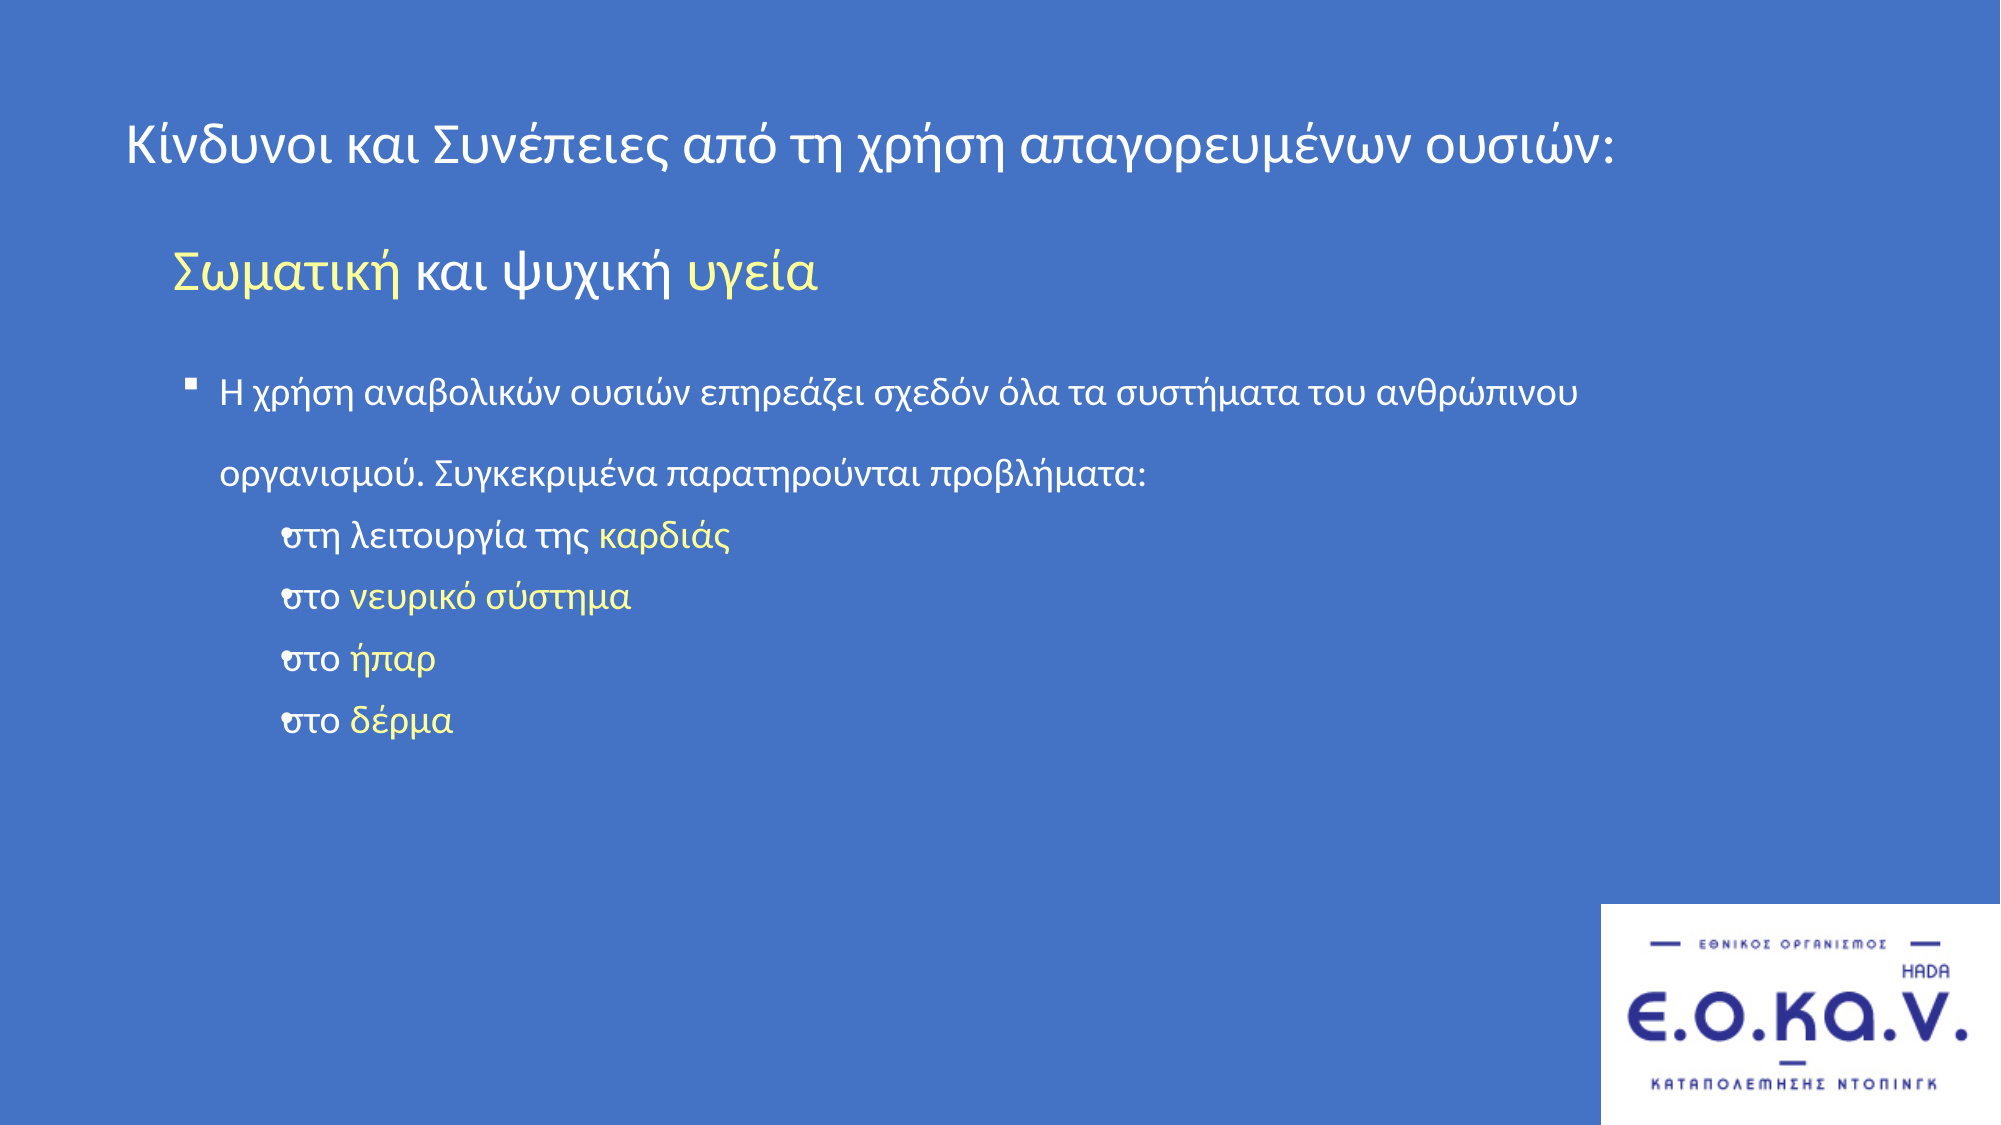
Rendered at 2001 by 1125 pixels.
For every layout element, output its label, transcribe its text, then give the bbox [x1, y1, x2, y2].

text_box Κίνδυνοι και Συνέπειες από τη χρήση απαγορευμένων ουσιών: Σωματική και ψυχική υγεία [112, 105, 1801, 371]
picture [1601, 904, 2000, 1125]
list H χρήση αναβολικών ουσιών επηρεάζει σχεδόν όλα τα συστήματα του ανθρώπινου οργανισμού. Συγκεκριμένα παρατηρούνται προβλήματα: στη λειτουργία της καρδιάς στο νευρικό σύστημα στο ήπαρ στο δέρμα [166, 371, 1786, 766]
